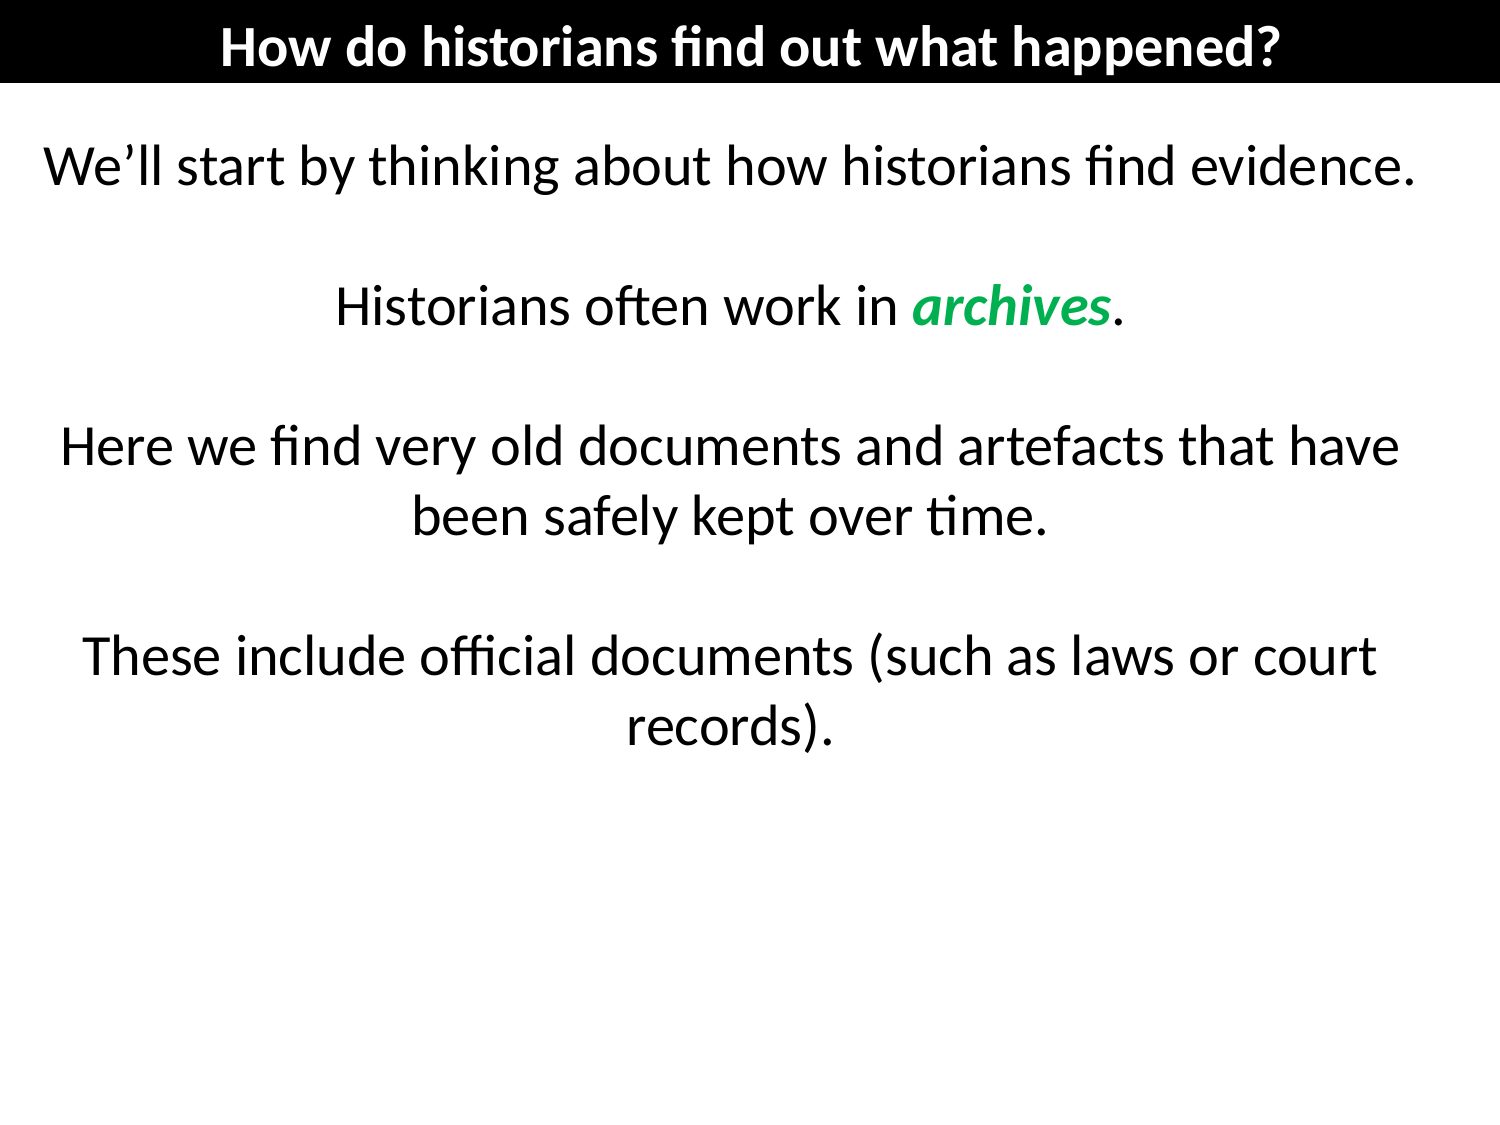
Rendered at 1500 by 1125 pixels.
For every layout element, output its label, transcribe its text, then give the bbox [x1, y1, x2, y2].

text_box We’ll start by thinking about how historians find evidence. Historians often work in archives. Here we find very old documents and artefacts that have been safely kept over time. These include official documents (such as laws or court records). [20, 119, 1441, 765]
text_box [0, 0, 1500, 89]
